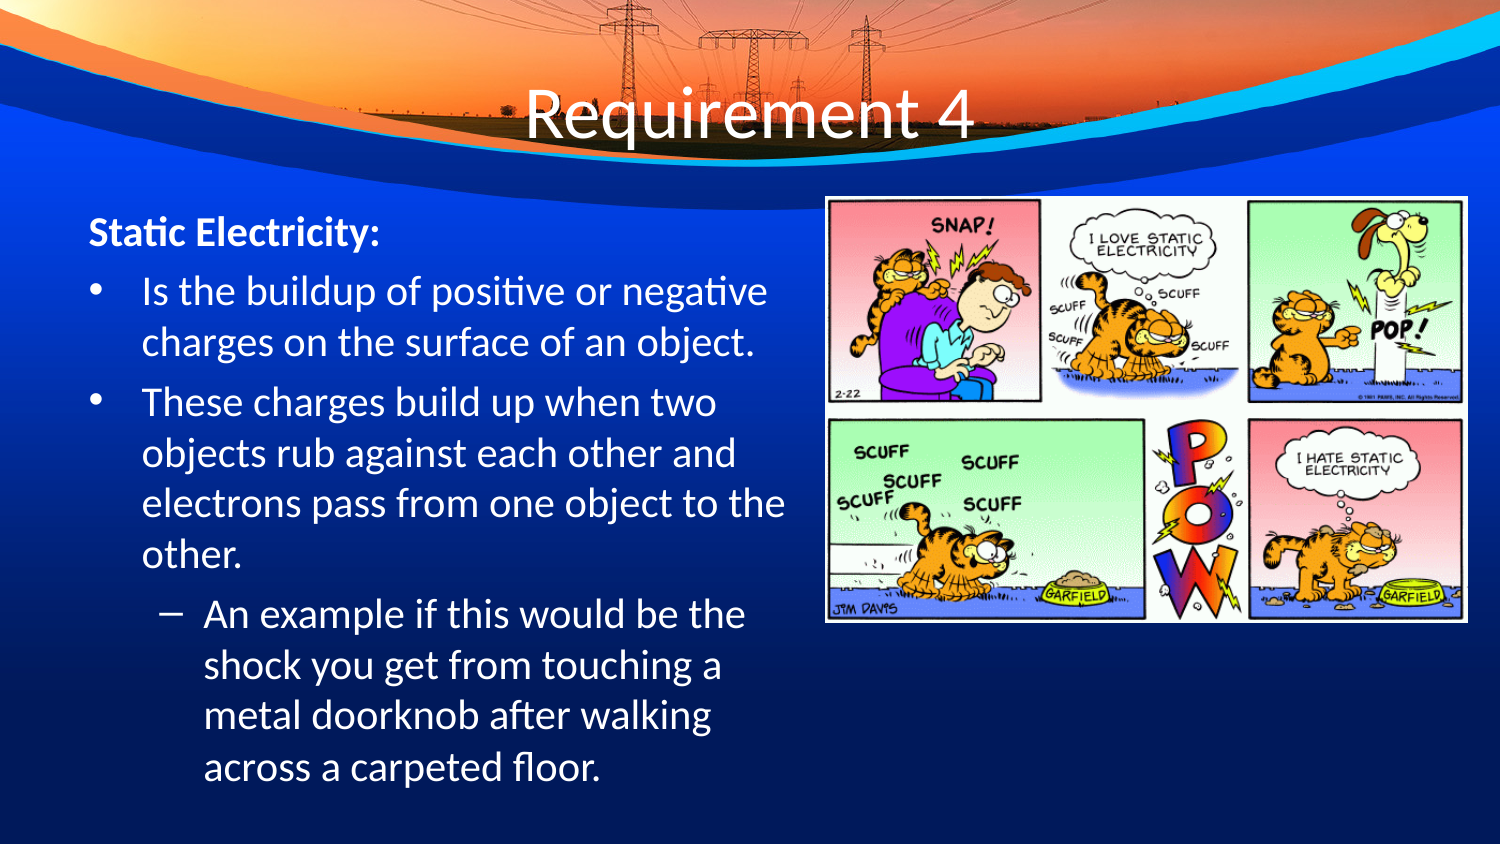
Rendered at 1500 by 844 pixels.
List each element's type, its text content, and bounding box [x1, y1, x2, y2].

picture [0, 0, 1500, 844]
list Static Electricity: Is the buildup of positive or negative charges on the surface of an object. These charges build up when two objects rub against each other and electrons pass from one object to the other. An example if this would be the shock you get from touching a metal doorknob after walking across a carpeted floor. [73, 196, 826, 798]
title Requirement 4 [73, 46, 1427, 172]
